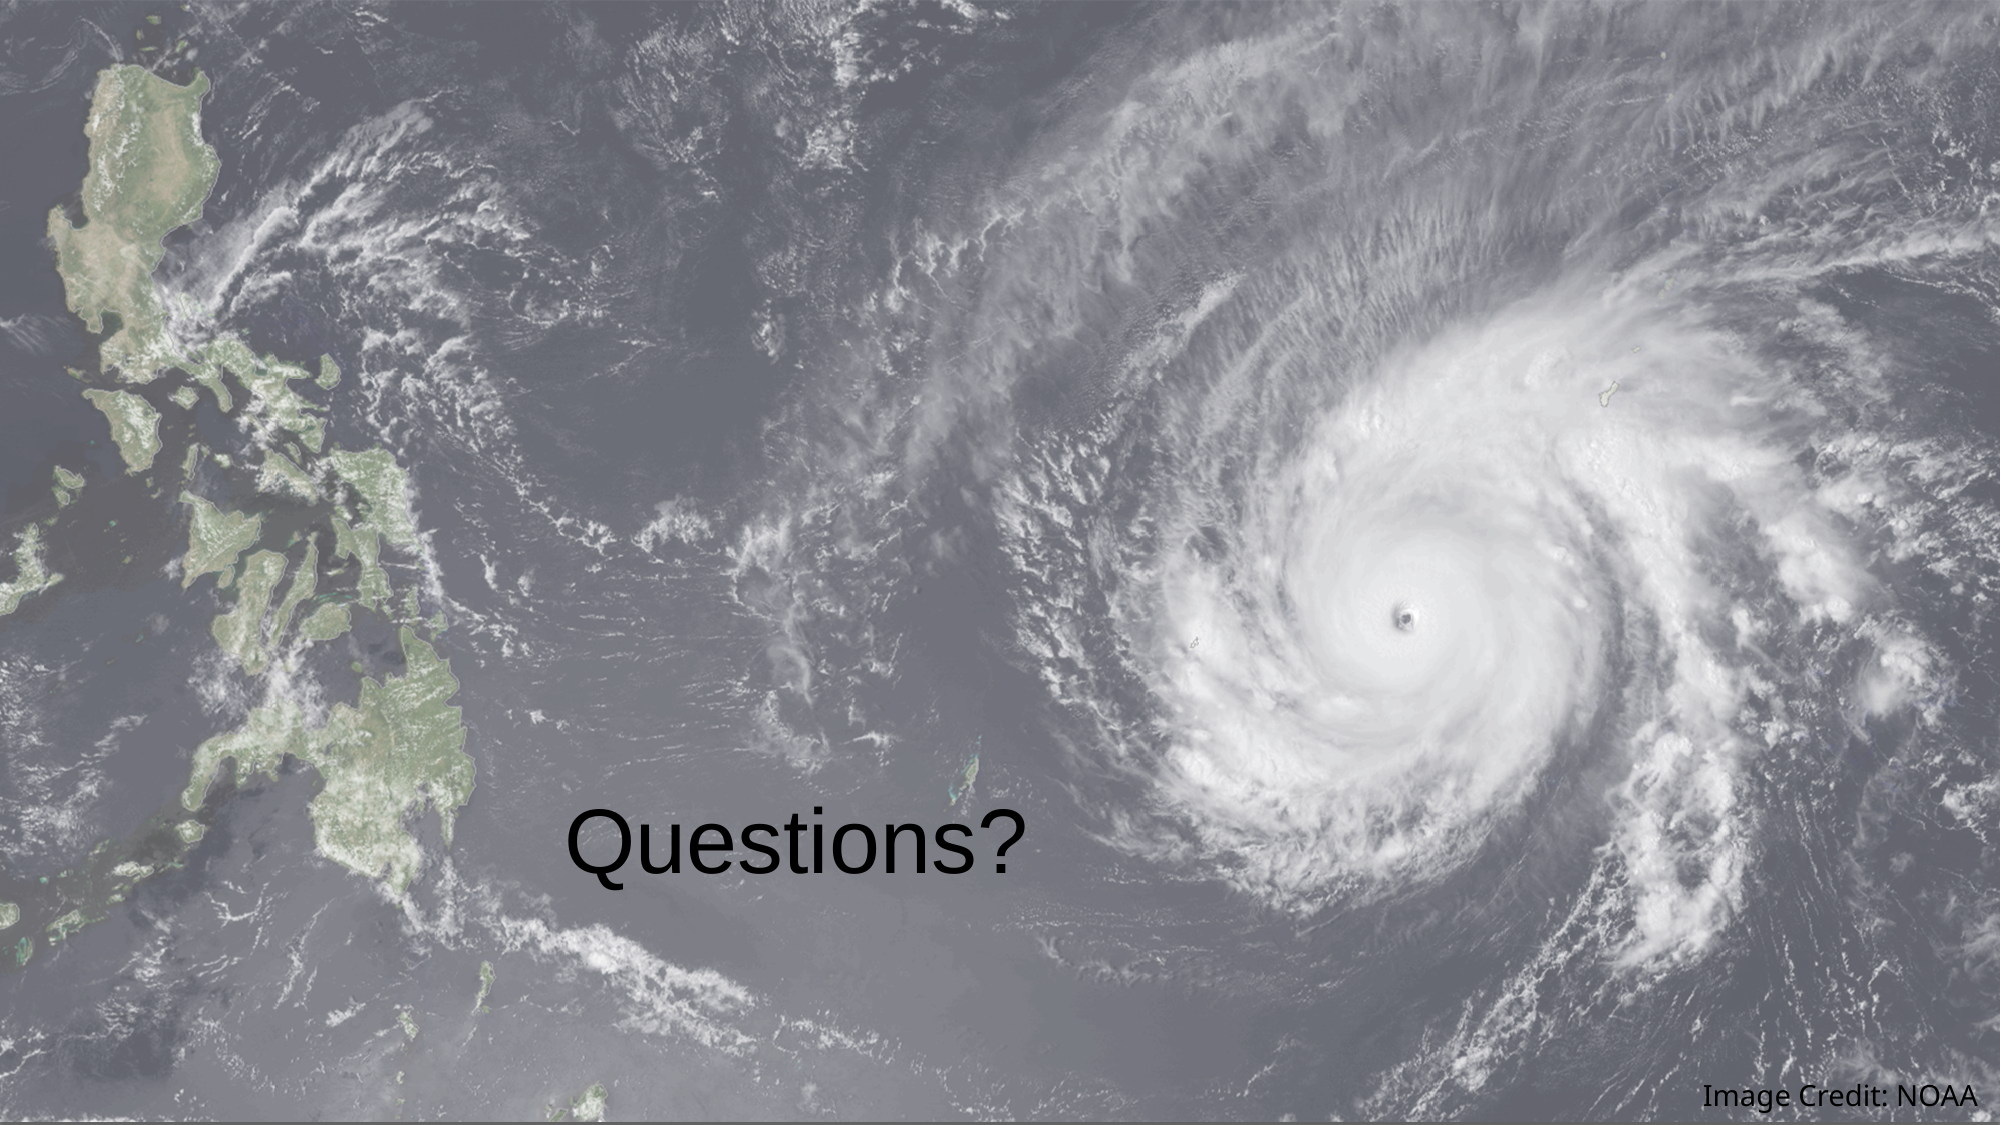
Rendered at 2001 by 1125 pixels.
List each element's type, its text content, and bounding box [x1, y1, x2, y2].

text_box Image Credit: NOAA [1688, 1074, 1994, 1121]
text_box [0, 0, 2000, 1125]
text_box Questions? [549, 774, 1088, 935]
